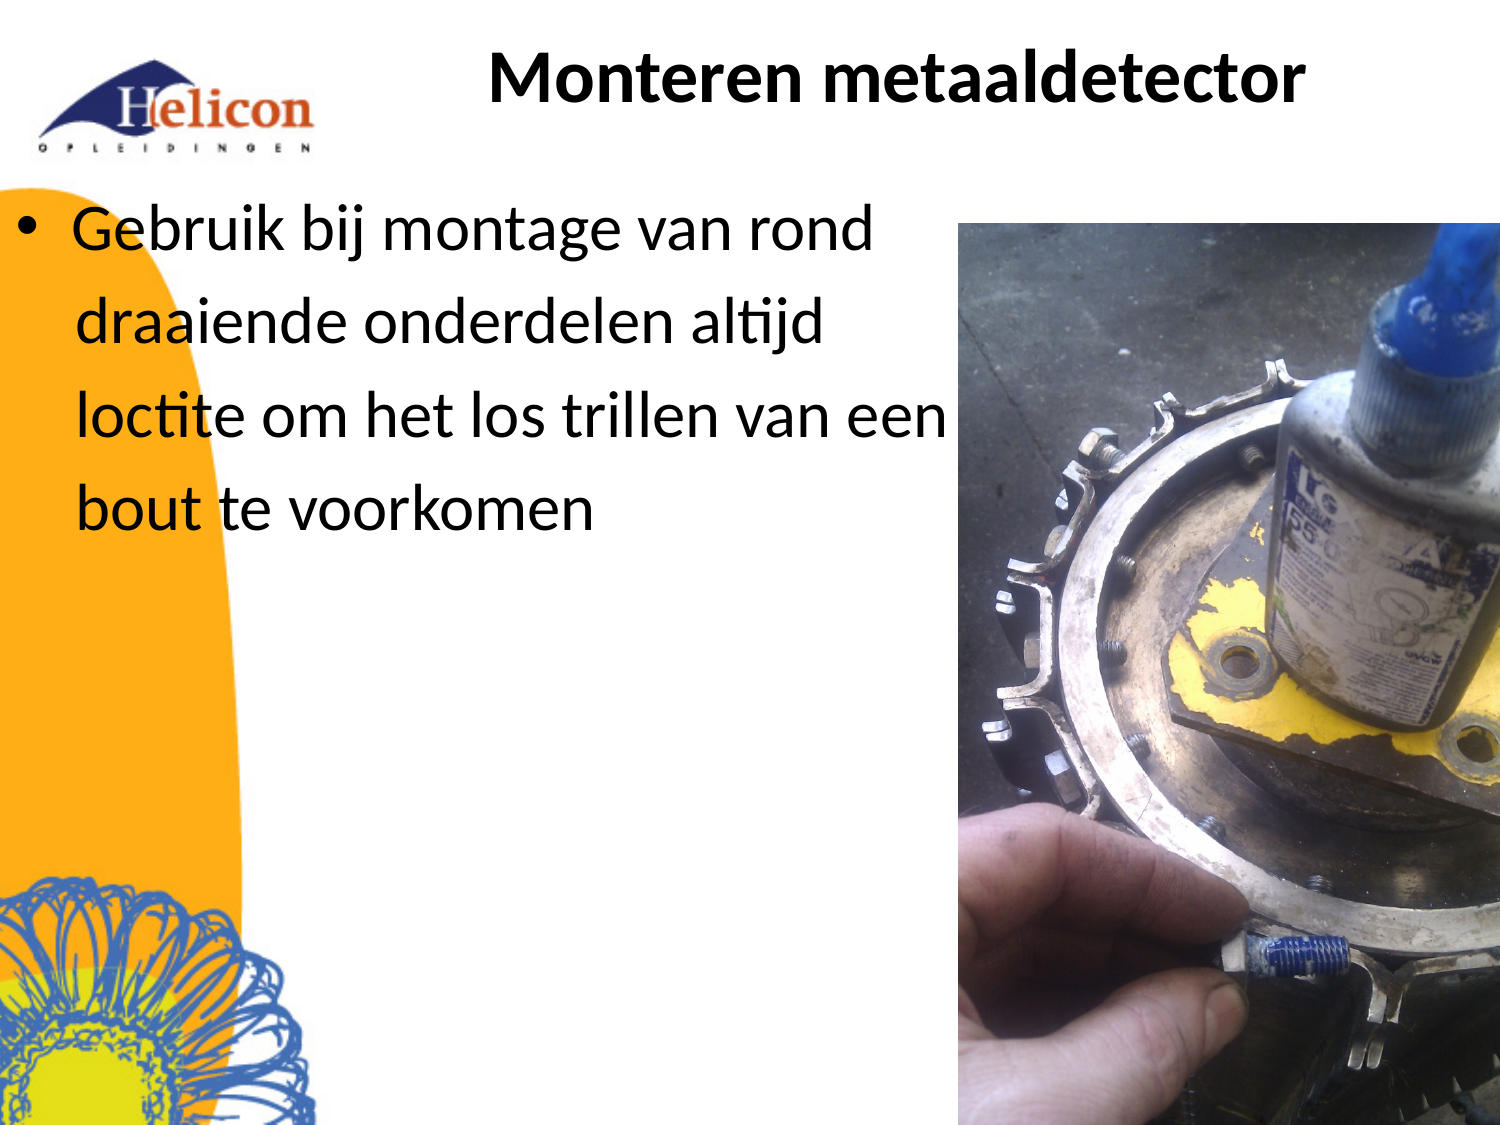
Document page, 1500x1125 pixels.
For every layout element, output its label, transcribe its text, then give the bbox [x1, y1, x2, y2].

list Gebruik bij montage van rond draaiende onderdelen altijd loctite om het los trillen van een bout te voorkomen [0, 176, 1500, 1125]
picture [0, 0, 1500, 176]
picture [957, 223, 1500, 1125]
title Monteren metaaldetector [348, 19, 1447, 126]
